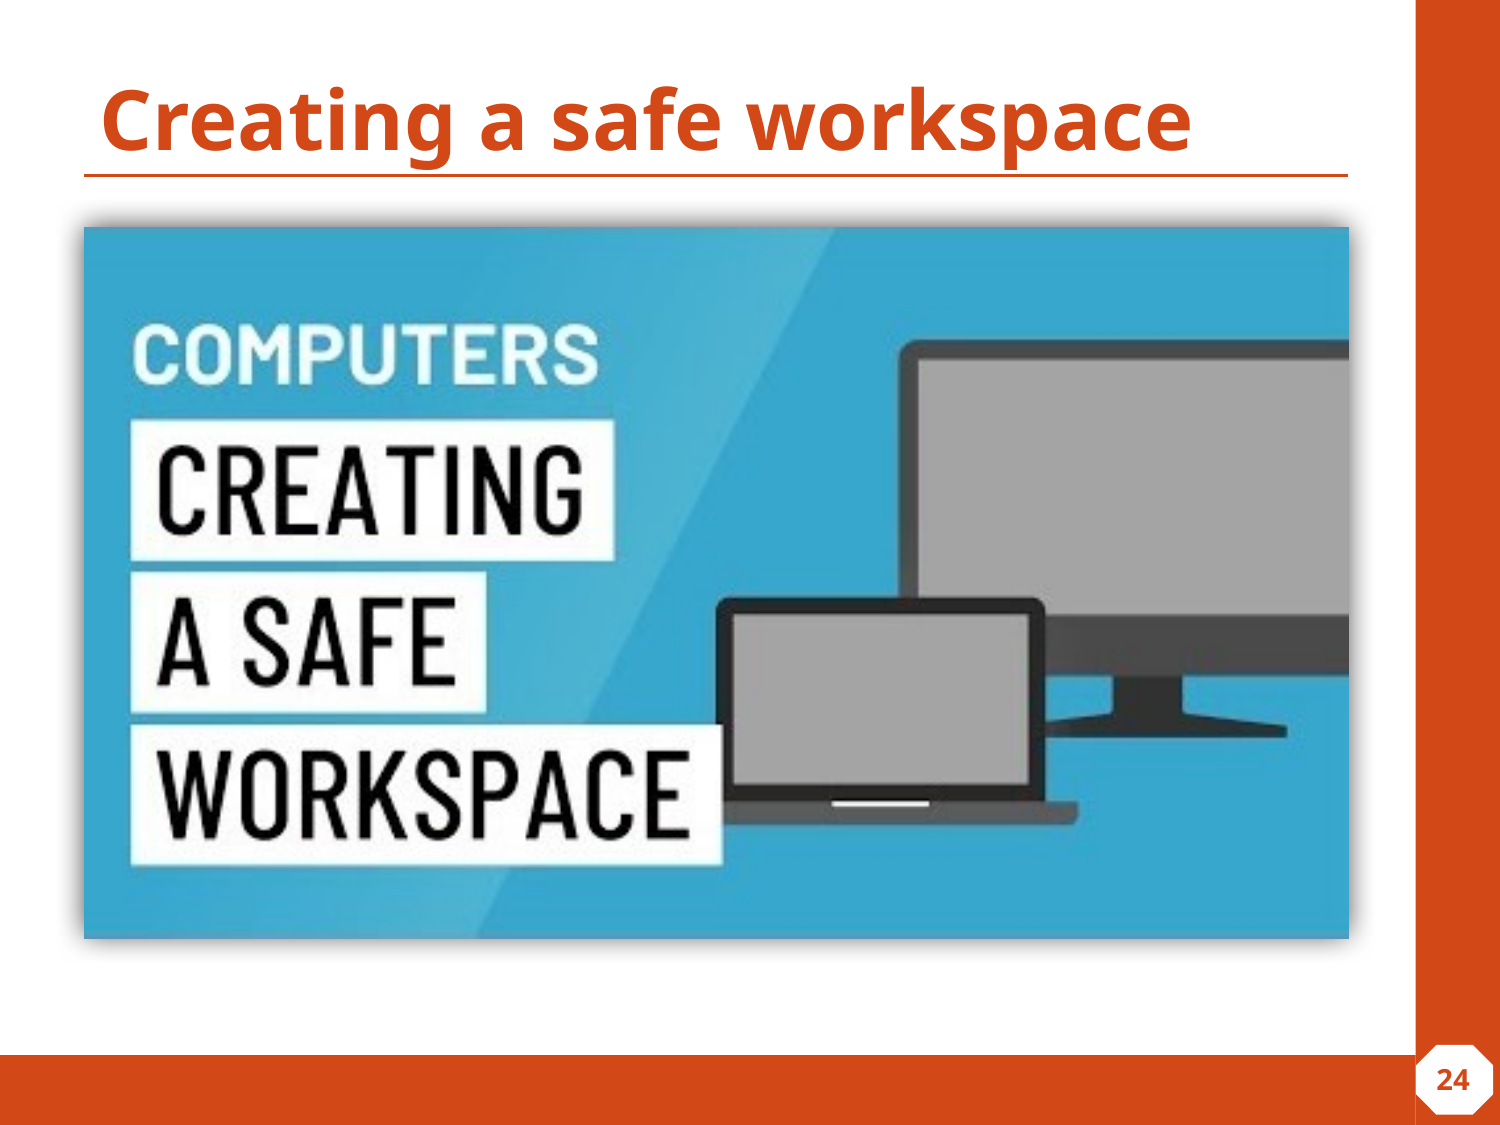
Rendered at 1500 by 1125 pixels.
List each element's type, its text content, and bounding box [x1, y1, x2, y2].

picture [84, 226, 1349, 939]
slide_number ‹#› [1412, 1053, 1494, 1102]
title Creating a safe workspace [84, 60, 1348, 176]
